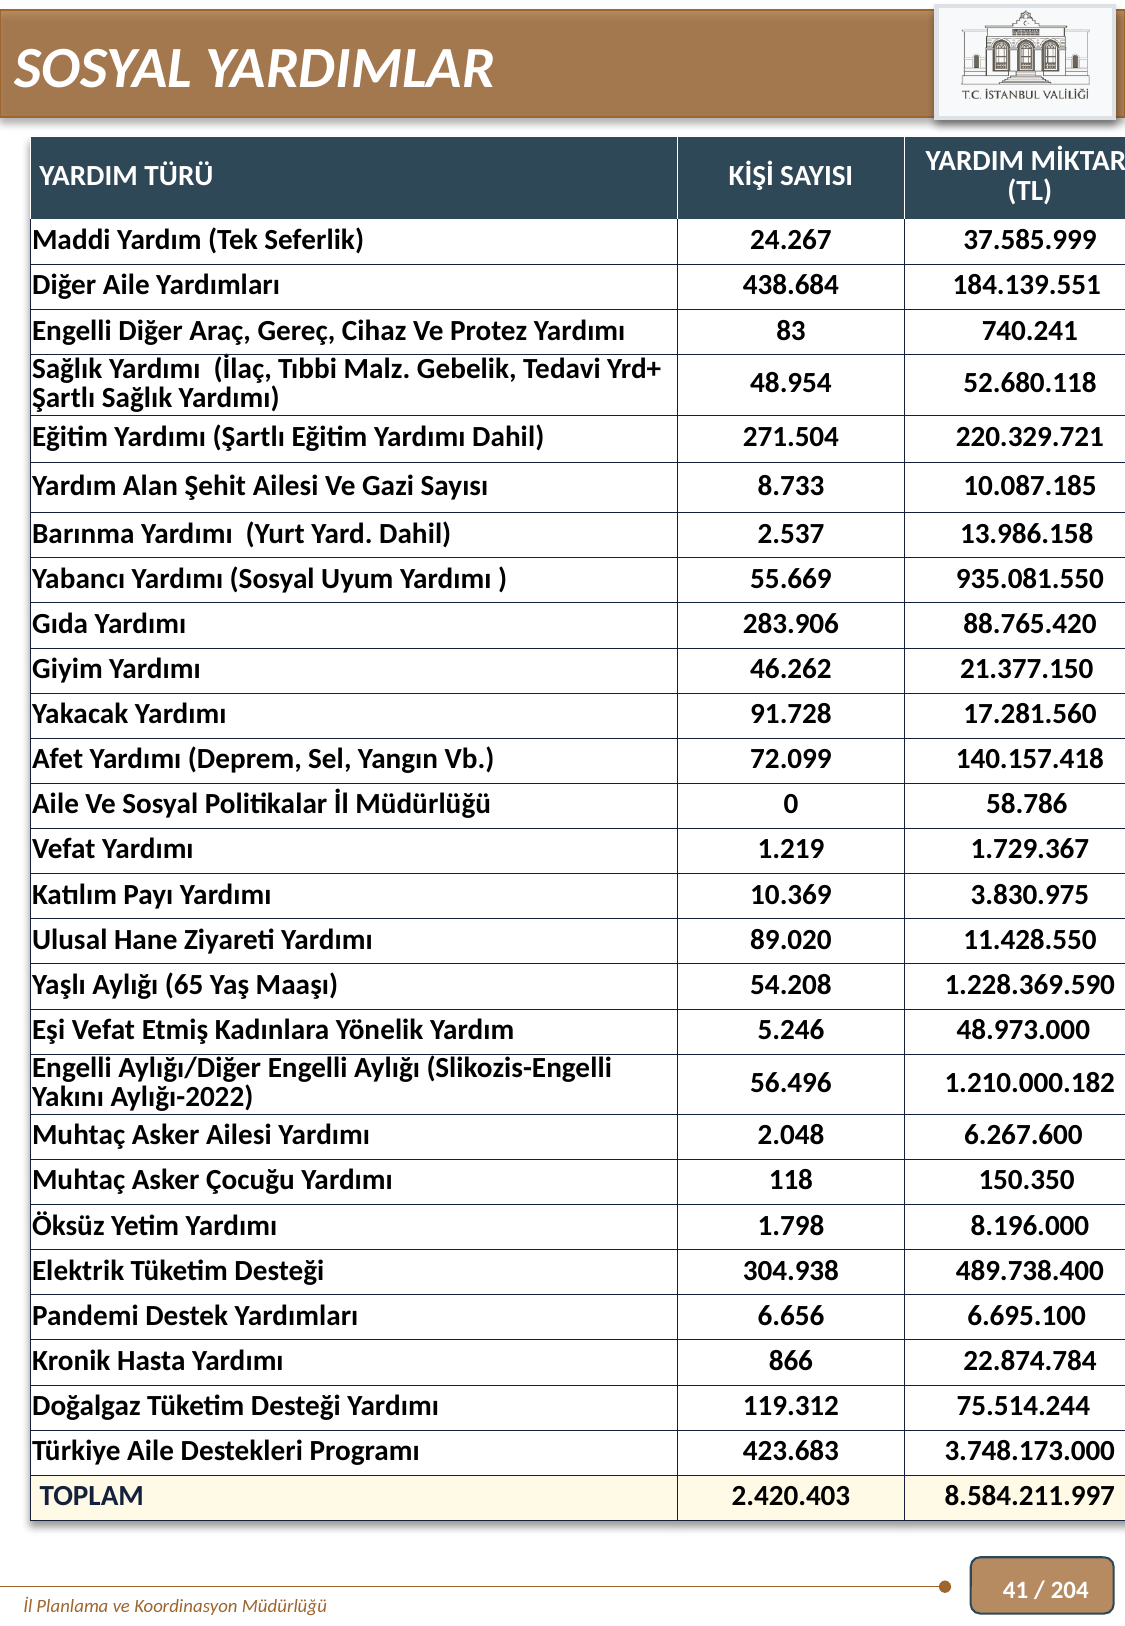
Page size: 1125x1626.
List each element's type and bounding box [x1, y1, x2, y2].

table_cell [905, 1250, 1125, 1294]
table_cell [905, 310, 1125, 354]
table_cell [905, 784, 1125, 828]
table_cell [678, 1010, 904, 1054]
table_cell [31, 739, 677, 783]
table_cell [678, 558, 904, 602]
table_cell [678, 1431, 904, 1475]
table_cell [905, 1115, 1125, 1159]
table_cell [905, 558, 1125, 602]
table_cell [31, 1386, 677, 1430]
table_cell [31, 964, 677, 1009]
table_cell [905, 416, 1125, 462]
table_cell [905, 1010, 1125, 1054]
table_cell [31, 558, 677, 602]
table_cell [905, 694, 1125, 738]
table_header [905, 137, 1125, 219]
table_cell [905, 739, 1125, 783]
table_cell [905, 1205, 1125, 1249]
table_cell [678, 513, 904, 557]
table_cell [905, 649, 1125, 693]
table_cell [31, 265, 677, 309]
table_cell [905, 463, 1125, 512]
table_cell [678, 220, 904, 264]
table_cell [905, 355, 1125, 415]
table_cell [678, 1386, 904, 1430]
table_cell [31, 1295, 677, 1339]
table_cell [905, 265, 1125, 309]
table_cell [31, 463, 677, 512]
table_cell [31, 416, 677, 462]
table_cell [678, 416, 904, 462]
table_cell [31, 1010, 677, 1054]
table_cell [905, 1295, 1125, 1339]
table_cell [905, 874, 1125, 918]
table_cell [31, 310, 677, 354]
table_cell [31, 919, 677, 963]
table_cell [678, 463, 904, 512]
table_cell [31, 1055, 677, 1114]
table_cell [678, 1476, 904, 1520]
table_cell [905, 1476, 1125, 1520]
table_cell [31, 1160, 677, 1204]
table_cell [678, 829, 904, 873]
table_cell [31, 513, 677, 557]
table_cell [678, 1055, 904, 1114]
table_cell [31, 603, 677, 648]
table_cell [678, 964, 904, 1009]
table_cell [678, 784, 904, 828]
slide_number [987, 1557, 1125, 1620]
table_cell [905, 829, 1125, 873]
table_cell [31, 649, 677, 693]
table_cell [678, 649, 904, 693]
table_cell [678, 1205, 904, 1249]
table_cell [905, 1160, 1125, 1204]
table_cell [31, 874, 677, 918]
table_cell [678, 874, 904, 918]
table_cell [905, 513, 1125, 557]
table_cell [678, 603, 904, 648]
table_cell [678, 310, 904, 354]
text_box [0, 21, 1125, 107]
table_cell [31, 784, 677, 828]
table_cell [678, 1295, 904, 1339]
table_cell [31, 1476, 677, 1520]
table_cell [678, 739, 904, 783]
table_cell [31, 1340, 677, 1385]
table_cell [31, 1115, 677, 1159]
table_cell [678, 1160, 904, 1204]
table_cell [678, 694, 904, 738]
table_cell [31, 1431, 677, 1475]
table_cell [31, 1250, 677, 1294]
table_cell [31, 829, 677, 873]
table_cell [31, 220, 677, 264]
table_cell [31, 1205, 677, 1249]
table_cell [905, 1340, 1125, 1385]
table_cell [678, 1250, 904, 1294]
table_cell [905, 1055, 1125, 1114]
table_cell [905, 220, 1125, 264]
table_header [31, 137, 677, 219]
table_cell [905, 603, 1125, 648]
table_header [678, 137, 904, 219]
table_cell [31, 694, 677, 738]
table_cell [905, 1386, 1125, 1430]
table_cell [678, 265, 904, 309]
table_cell [905, 1431, 1125, 1475]
table_cell [678, 1340, 904, 1385]
table_cell [678, 1115, 904, 1159]
table_cell [905, 919, 1125, 963]
table_cell [31, 355, 677, 415]
table_cell [905, 964, 1125, 1009]
table_cell [678, 919, 904, 963]
table_cell [678, 355, 904, 415]
